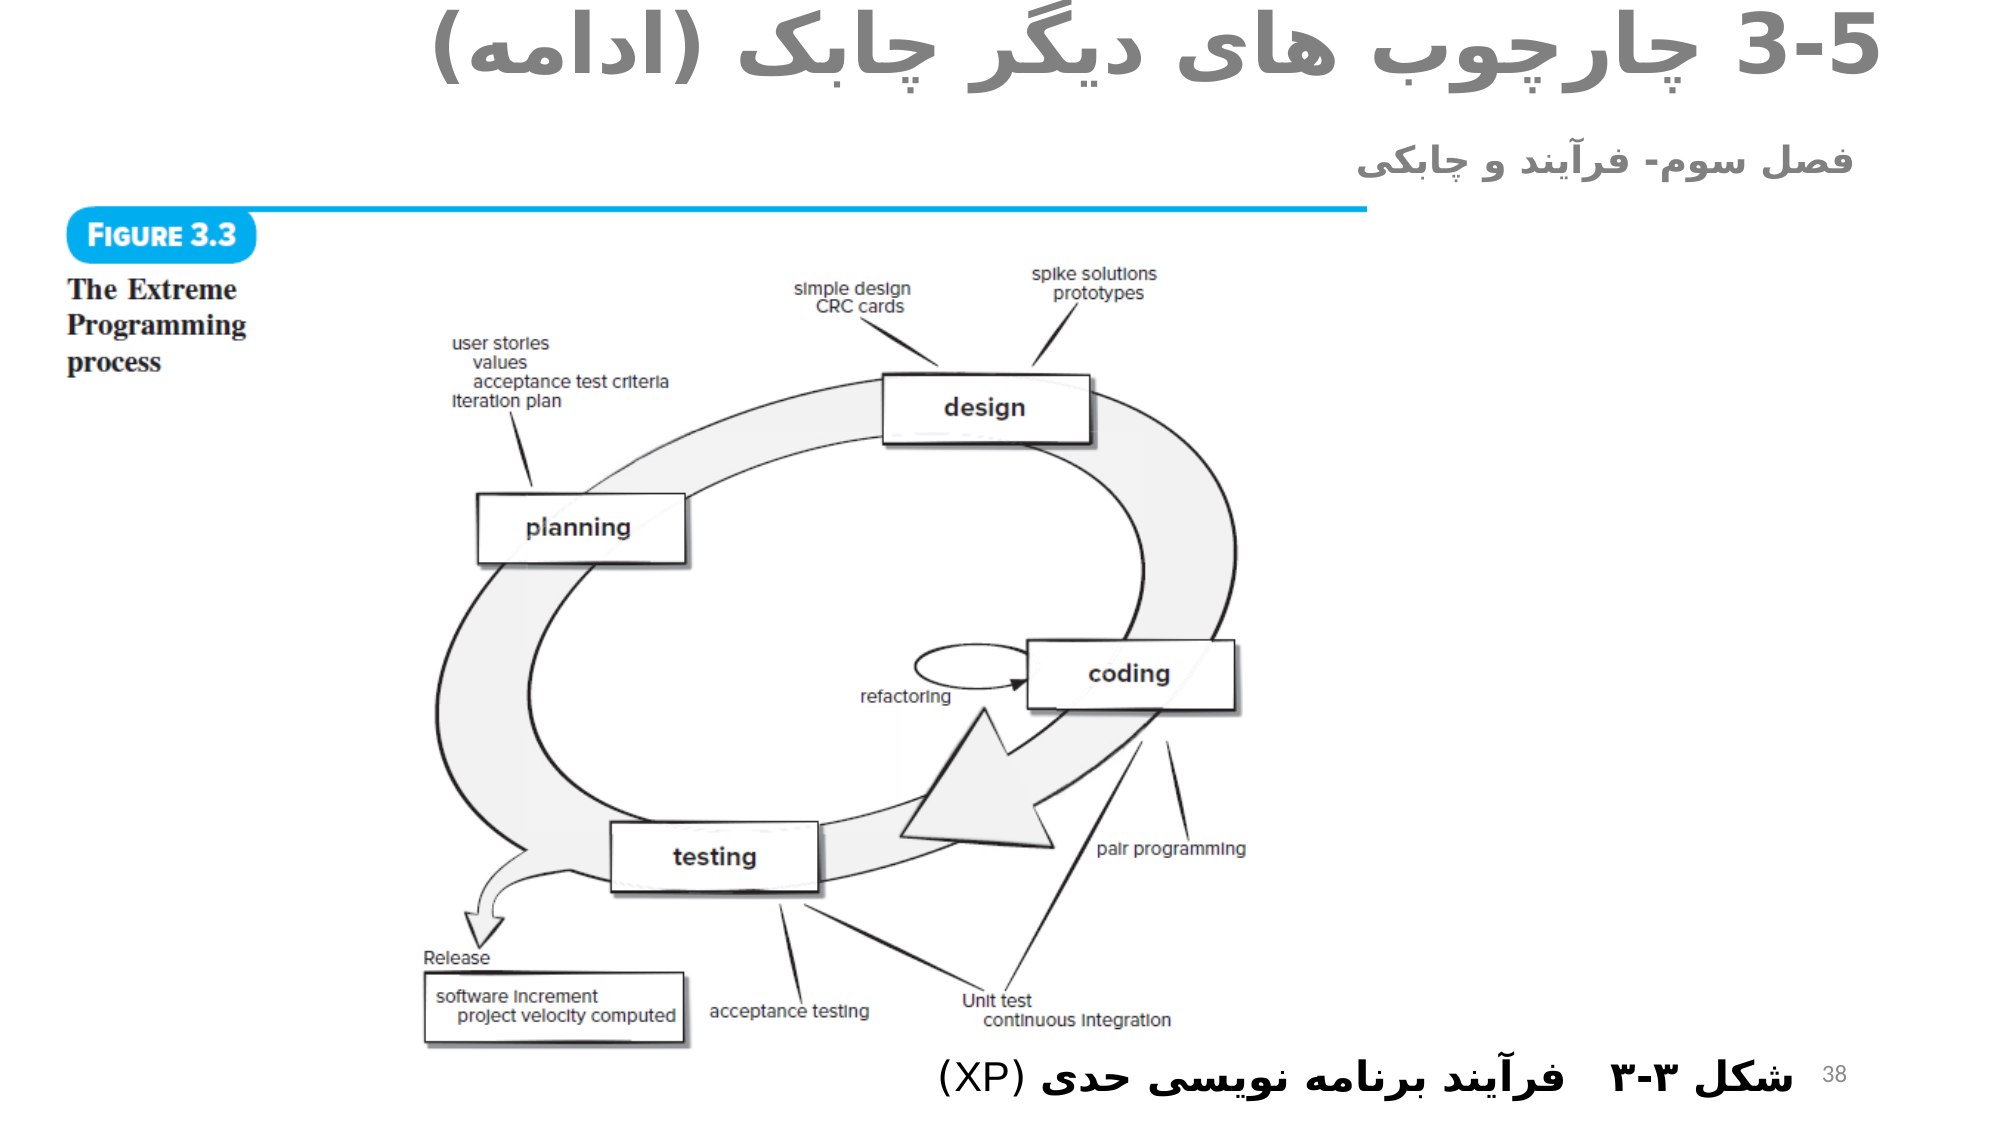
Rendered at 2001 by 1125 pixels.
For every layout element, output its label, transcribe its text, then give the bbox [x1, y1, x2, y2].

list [39, 198, 1367, 1062]
title 3-5 چارچوب های دیگر چابک (ادامه) فصل سوم- فرآیند و چابکی [100, 0, 1900, 200]
slide_number 38 [1412, 1042, 1863, 1103]
text_box شكل ٣-٣ فرآیند برنامه نویسی حدی (XP) [810, 1042, 1811, 1108]
